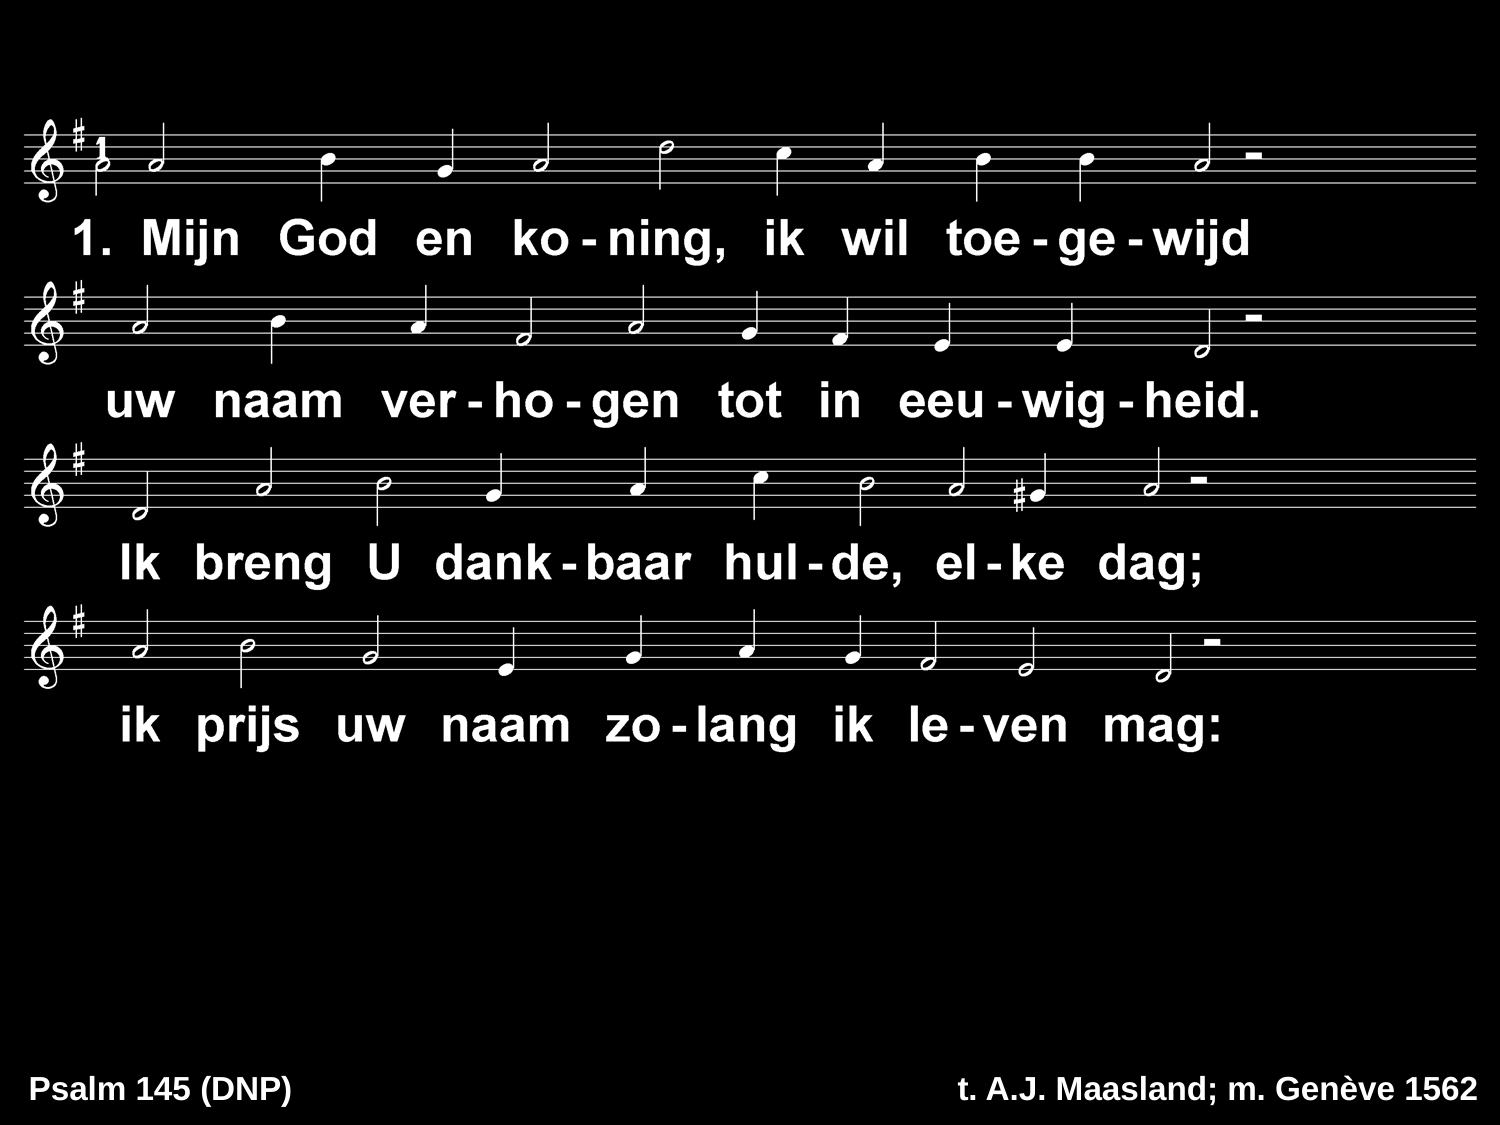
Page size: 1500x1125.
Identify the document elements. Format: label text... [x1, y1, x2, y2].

picture [10, 103, 1490, 766]
text_box Psalm 145 (DNP) t. A.J. Maasland; m. Genève 1562 [13, 1059, 1495, 1115]
